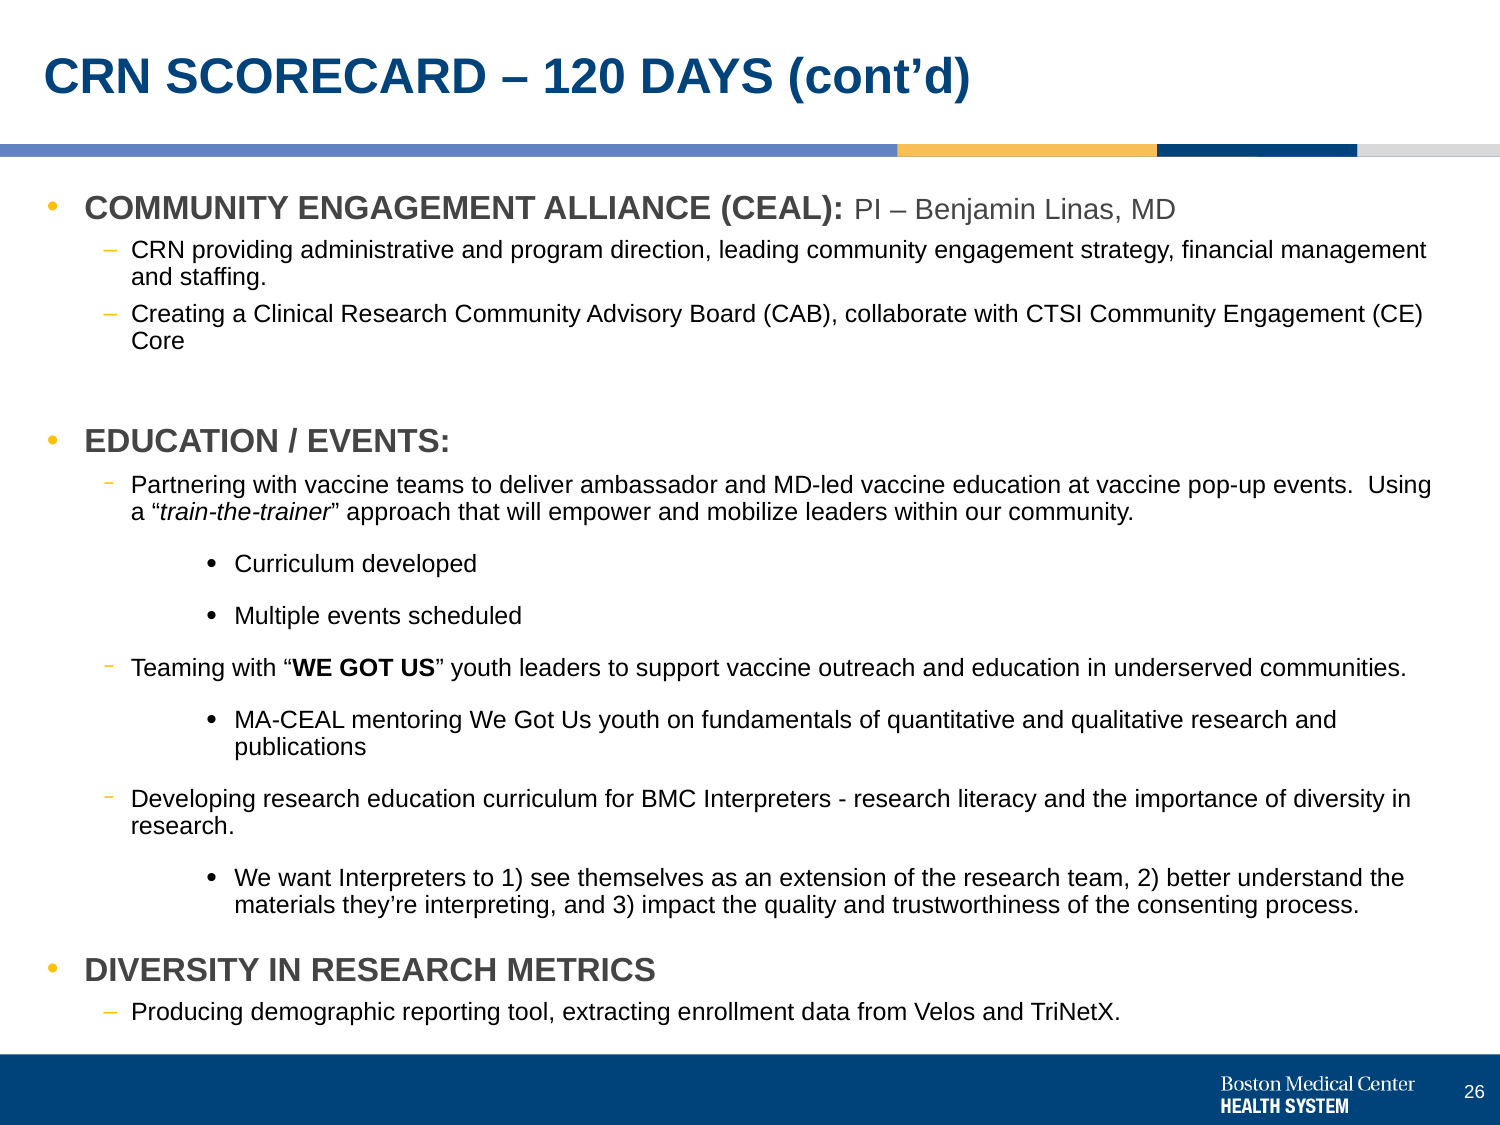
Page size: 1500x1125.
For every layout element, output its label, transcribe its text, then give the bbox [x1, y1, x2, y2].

picture [1220, 1073, 1415, 1118]
list COMMUNITY ENGAGEMENT ALLIANCE (CEAL): PI – Benjamin Linas, MD CRN providing administrative and program direction, leading community engagement strategy, financial management and staffing. Creating a Clinical Research Community Advisory Board (CAB), collaborate with CTSI Community Engagement (CE) Core EDUCATION / EVENTS: Partnering with vaccine teams to deliver ambassador and MD-led vaccine education at vaccine pop-up events. Using a “train-the-trainer” approach that will empower and mobilize leaders within our community. Curriculum developed Multiple events scheduled Teaming with “WE GOT US” youth leaders to support vaccine outreach and education in underserved communities. MA-CEAL mentoring We Got Us youth on fundamentals of quantitative and qualitative research and publications Developing research education curriculum for BMC Interpreters - research literacy and the importance of diversity in research. We want Interpreters to 1) see themselves as an extension of the research team, 2) better understand the materials they’re interpreting, and 3) impact the quality and trustworthiness of the consenting process. DIVERSITY IN RESEARCH METRICS Producing demographic reporting tool, extracting enrollment data from Velos and TriNetX. [31, 183, 1468, 1072]
title CRN SCORECARD – 120 DAYS (cont’d) [28, 25, 1465, 130]
